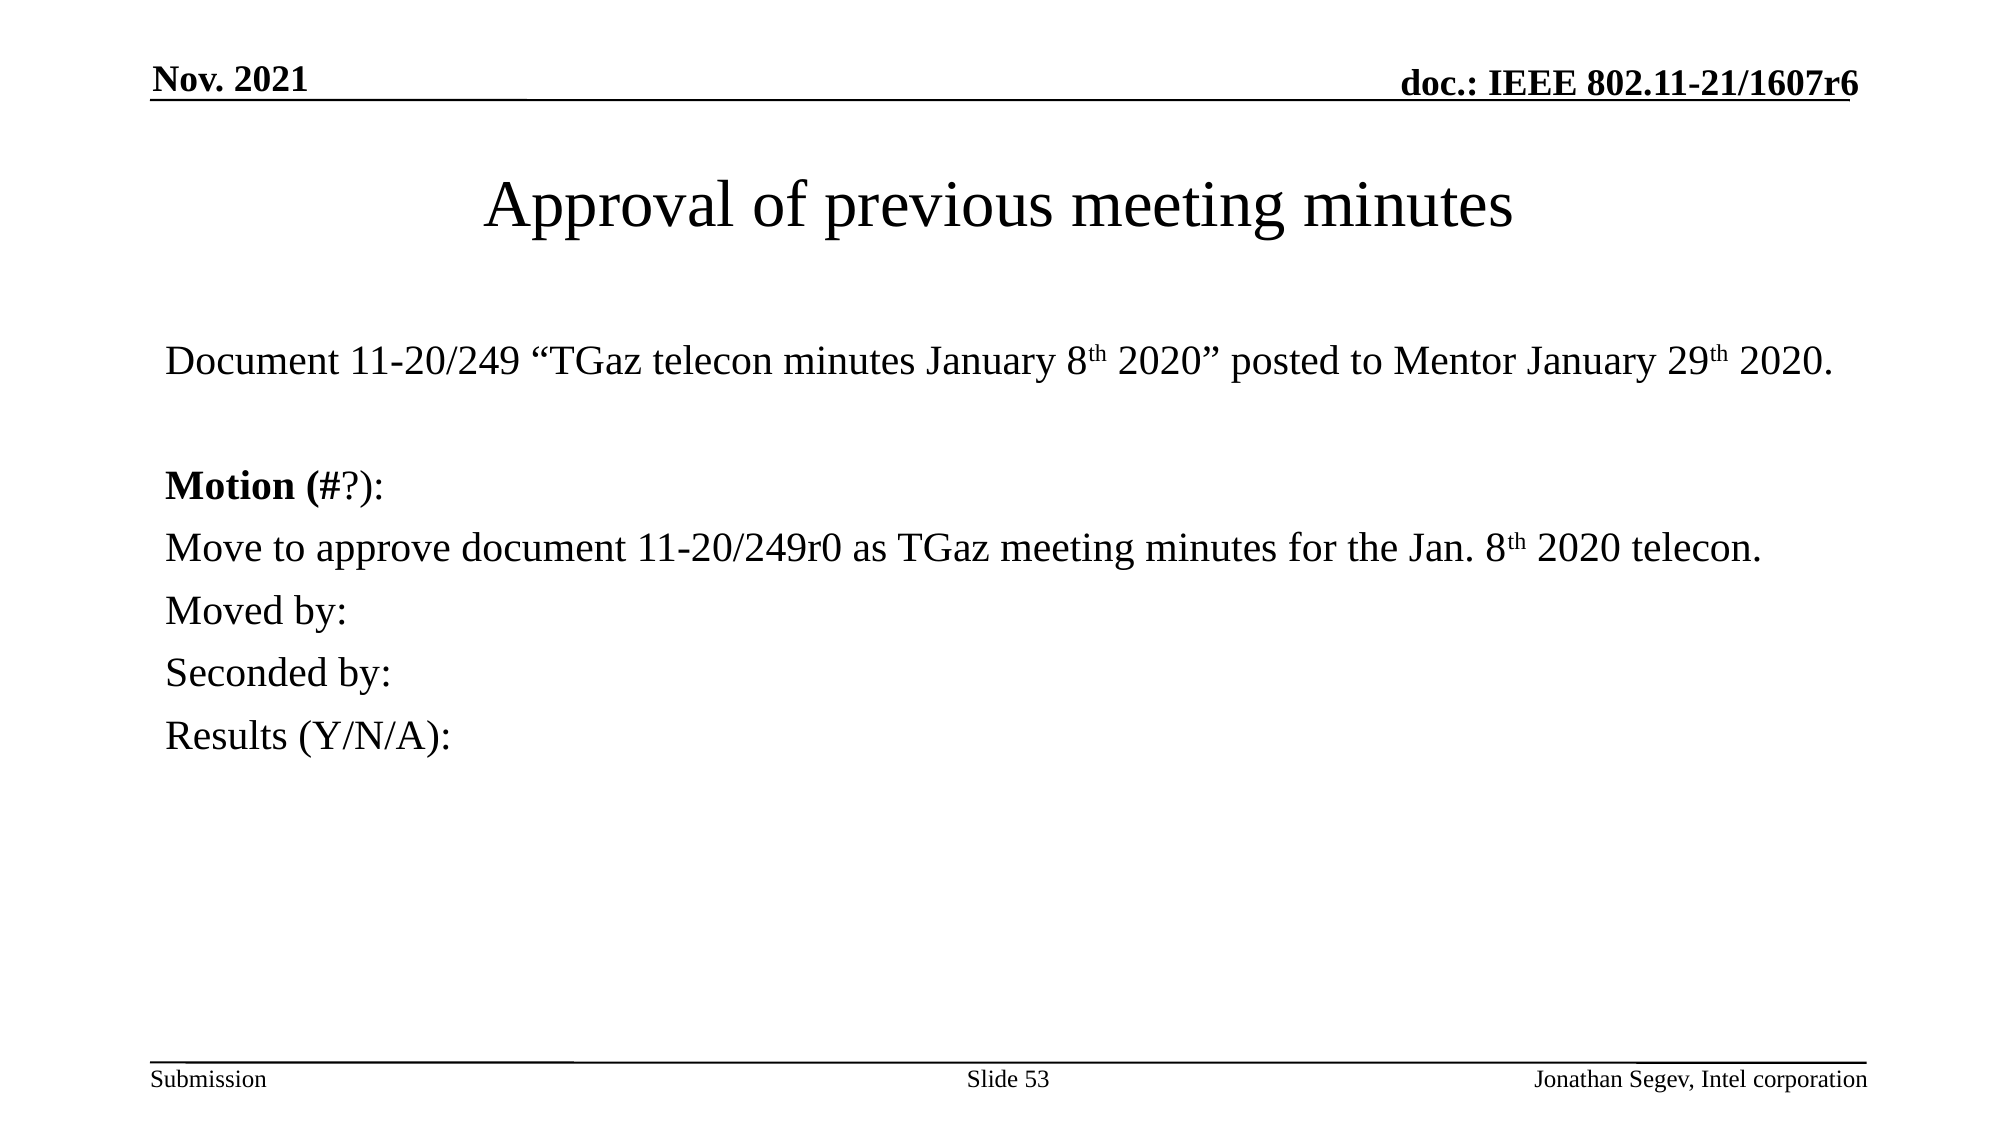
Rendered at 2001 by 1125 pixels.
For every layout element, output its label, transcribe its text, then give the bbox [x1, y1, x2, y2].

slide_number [152, 54, 563, 100]
list Document 11-20/249 “TGaz telecon minutes January 8th 2020” posted to Mentor January 29th 2020. Motion (#?): Move to approve document 11-20/249r0 as TGaz meeting minutes for the Jan. 8th 2020 telecon. Moved by: Seconded by: Results (Y/N/A): [149, 324, 1850, 1000]
slide_number Slide 53 [950, 1061, 1067, 1123]
footer Jonathan Segev, Intel corporation [1171, 1061, 1869, 1093]
title Approval of previous meeting minutes [149, 112, 1850, 288]
